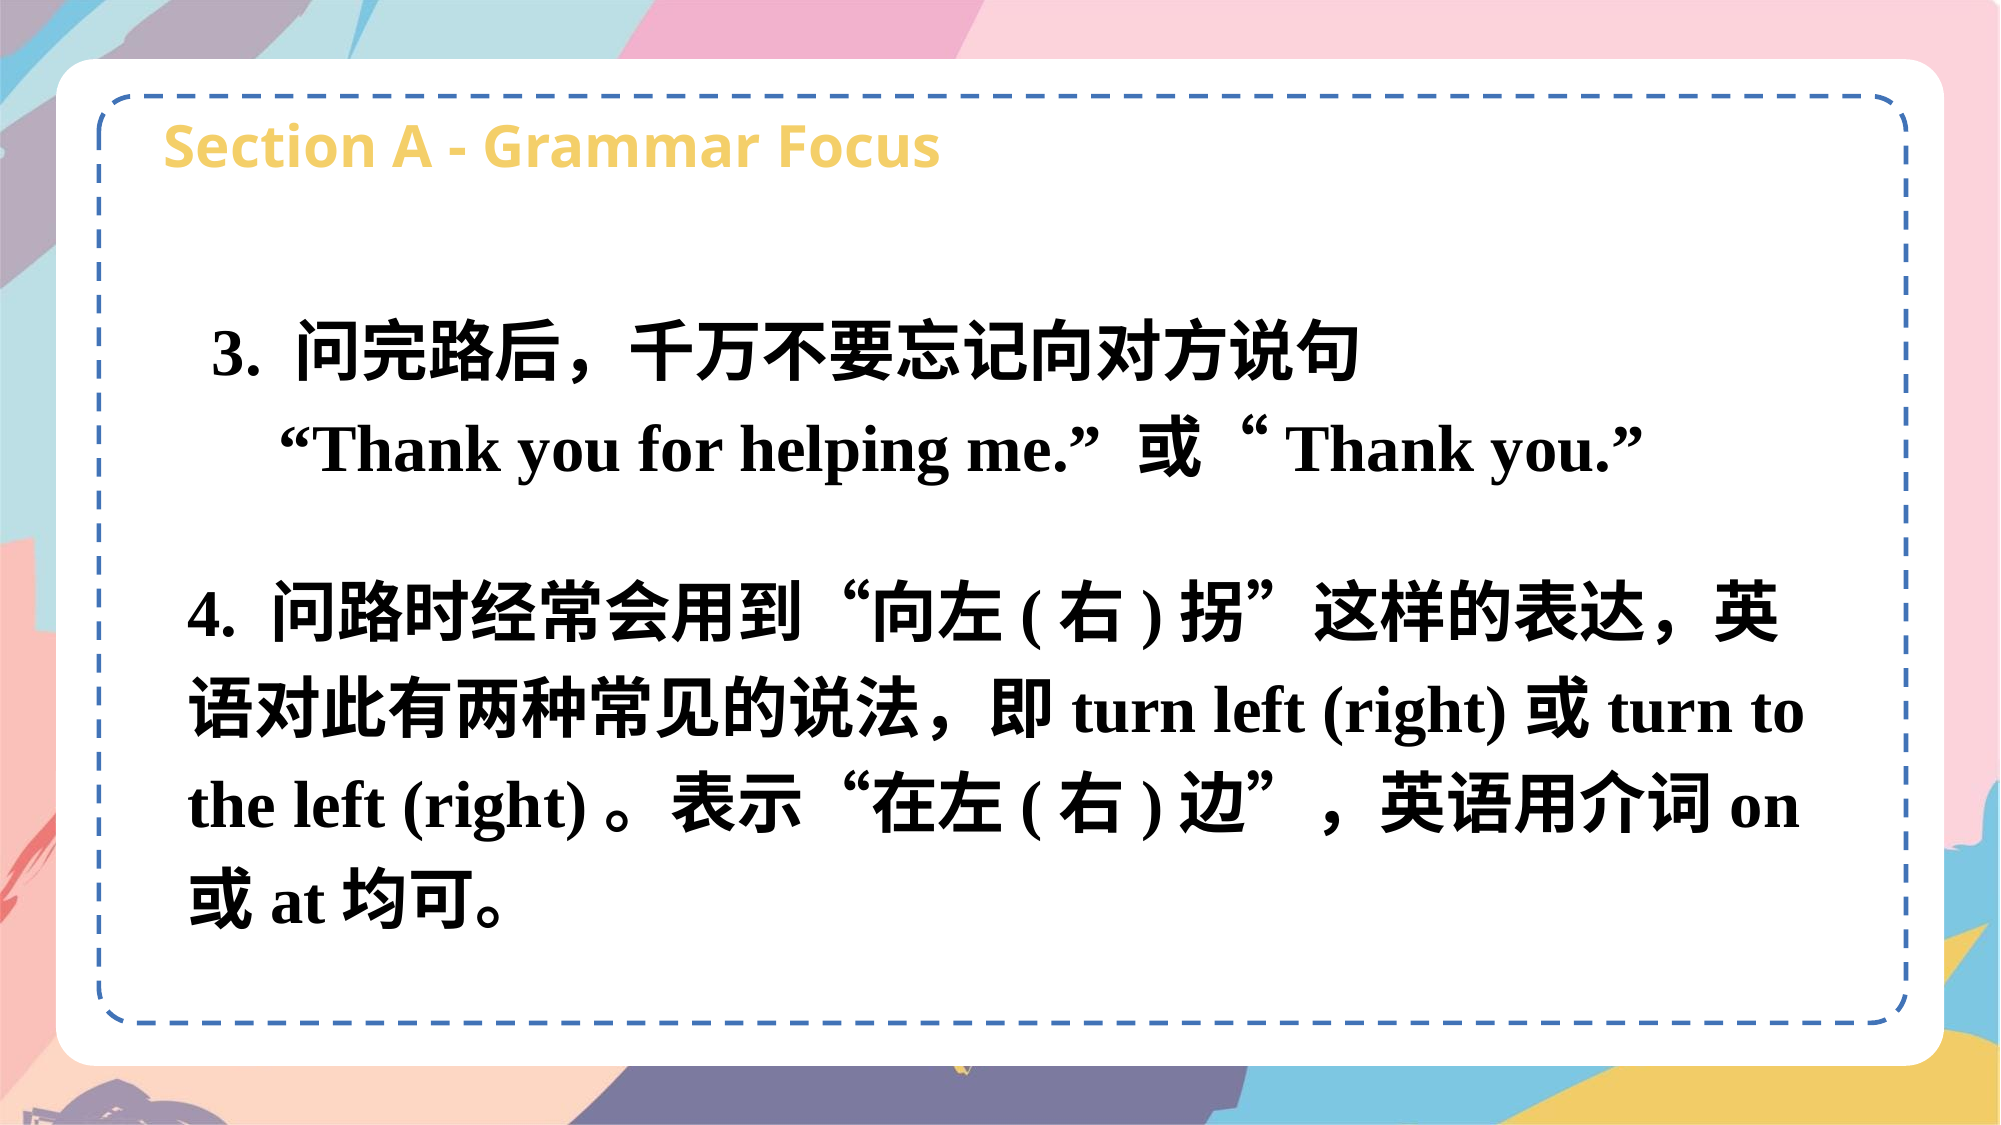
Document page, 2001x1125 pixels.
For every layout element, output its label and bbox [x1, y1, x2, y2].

picture [0, 0, 2000, 1125]
text_box [56, 59, 1945, 1066]
